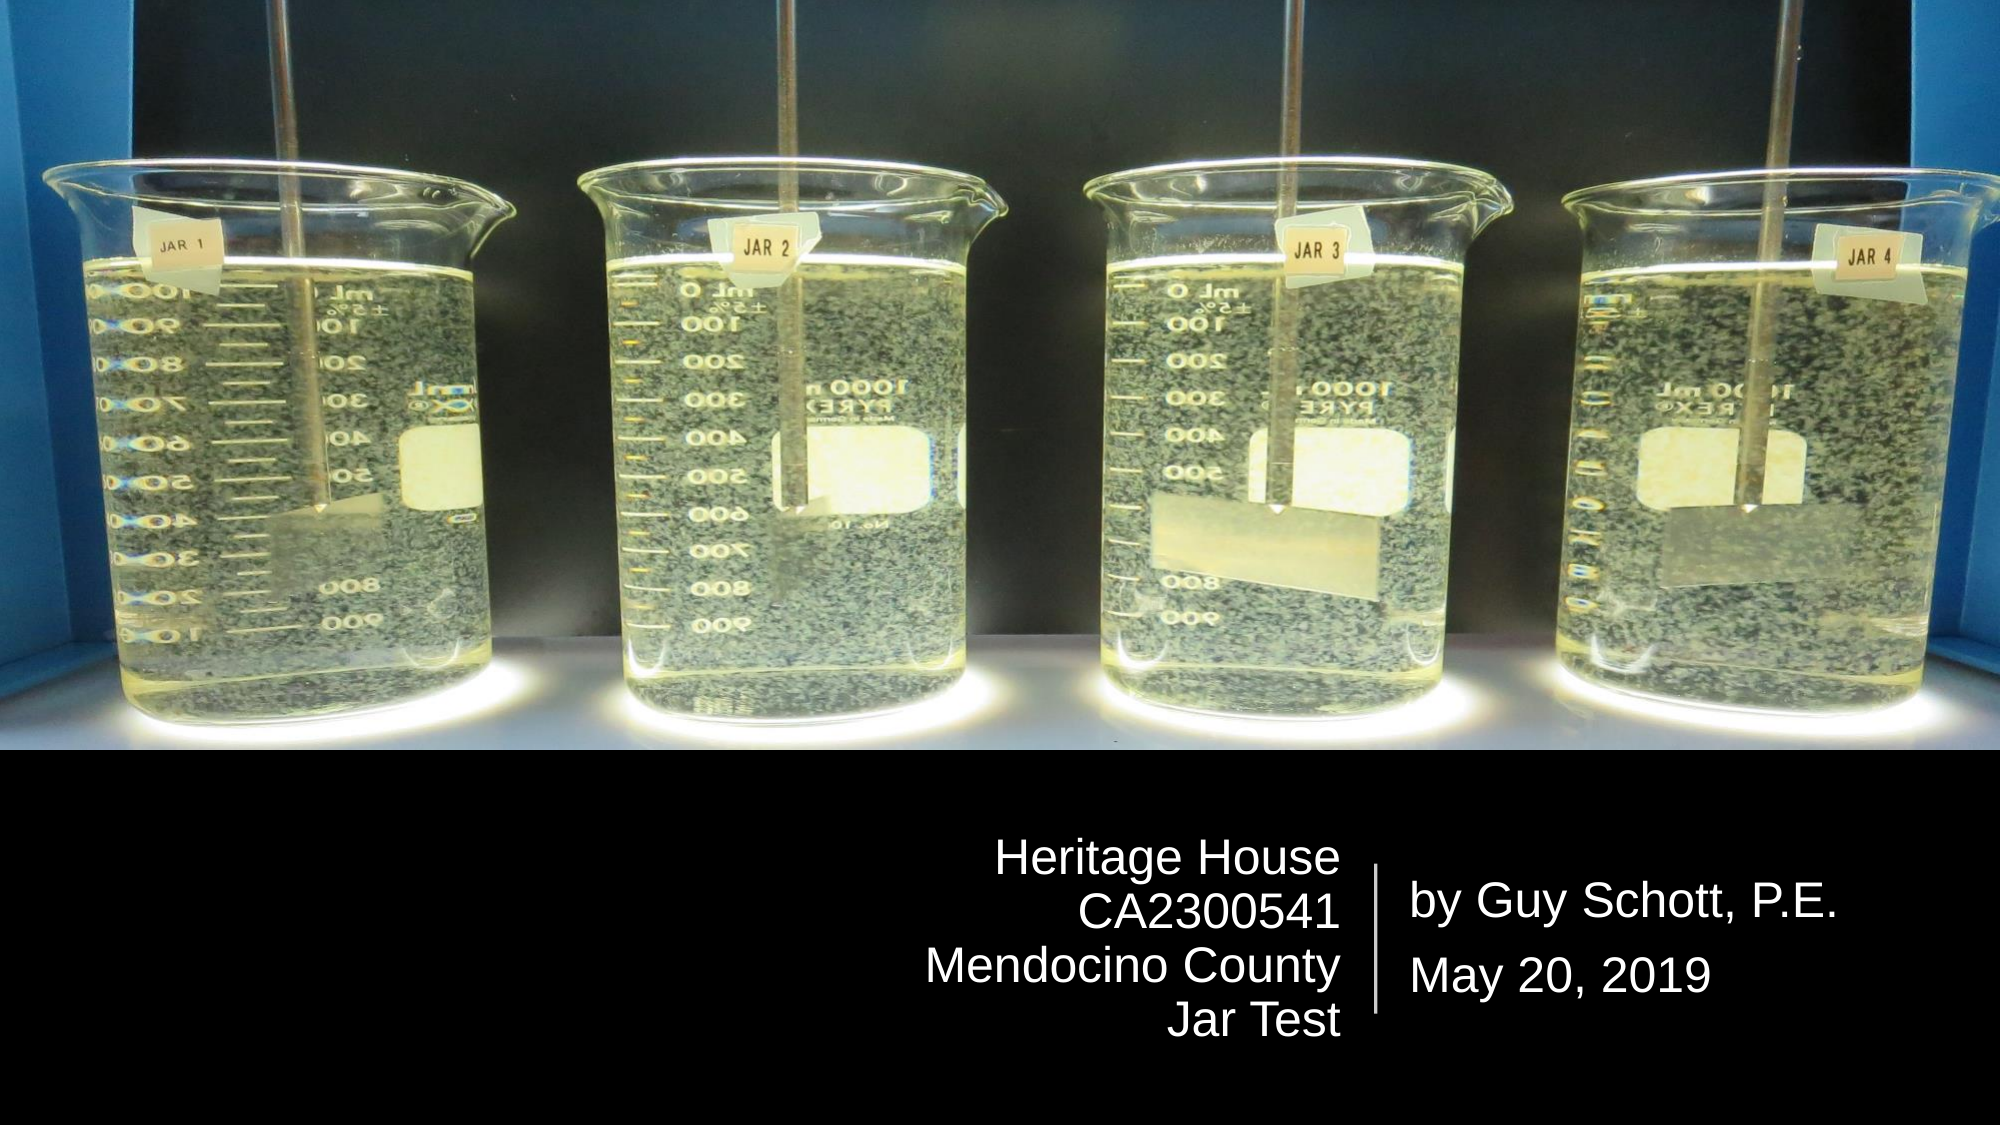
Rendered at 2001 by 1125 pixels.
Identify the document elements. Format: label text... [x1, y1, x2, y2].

subtitle by Guy Schott, P.E. May 20, 2019 [1394, 835, 1883, 1043]
title Heritage House CA2300541 Mendocino County Jar Test [71, 835, 1357, 1043]
picture [0, 0, 2000, 750]
